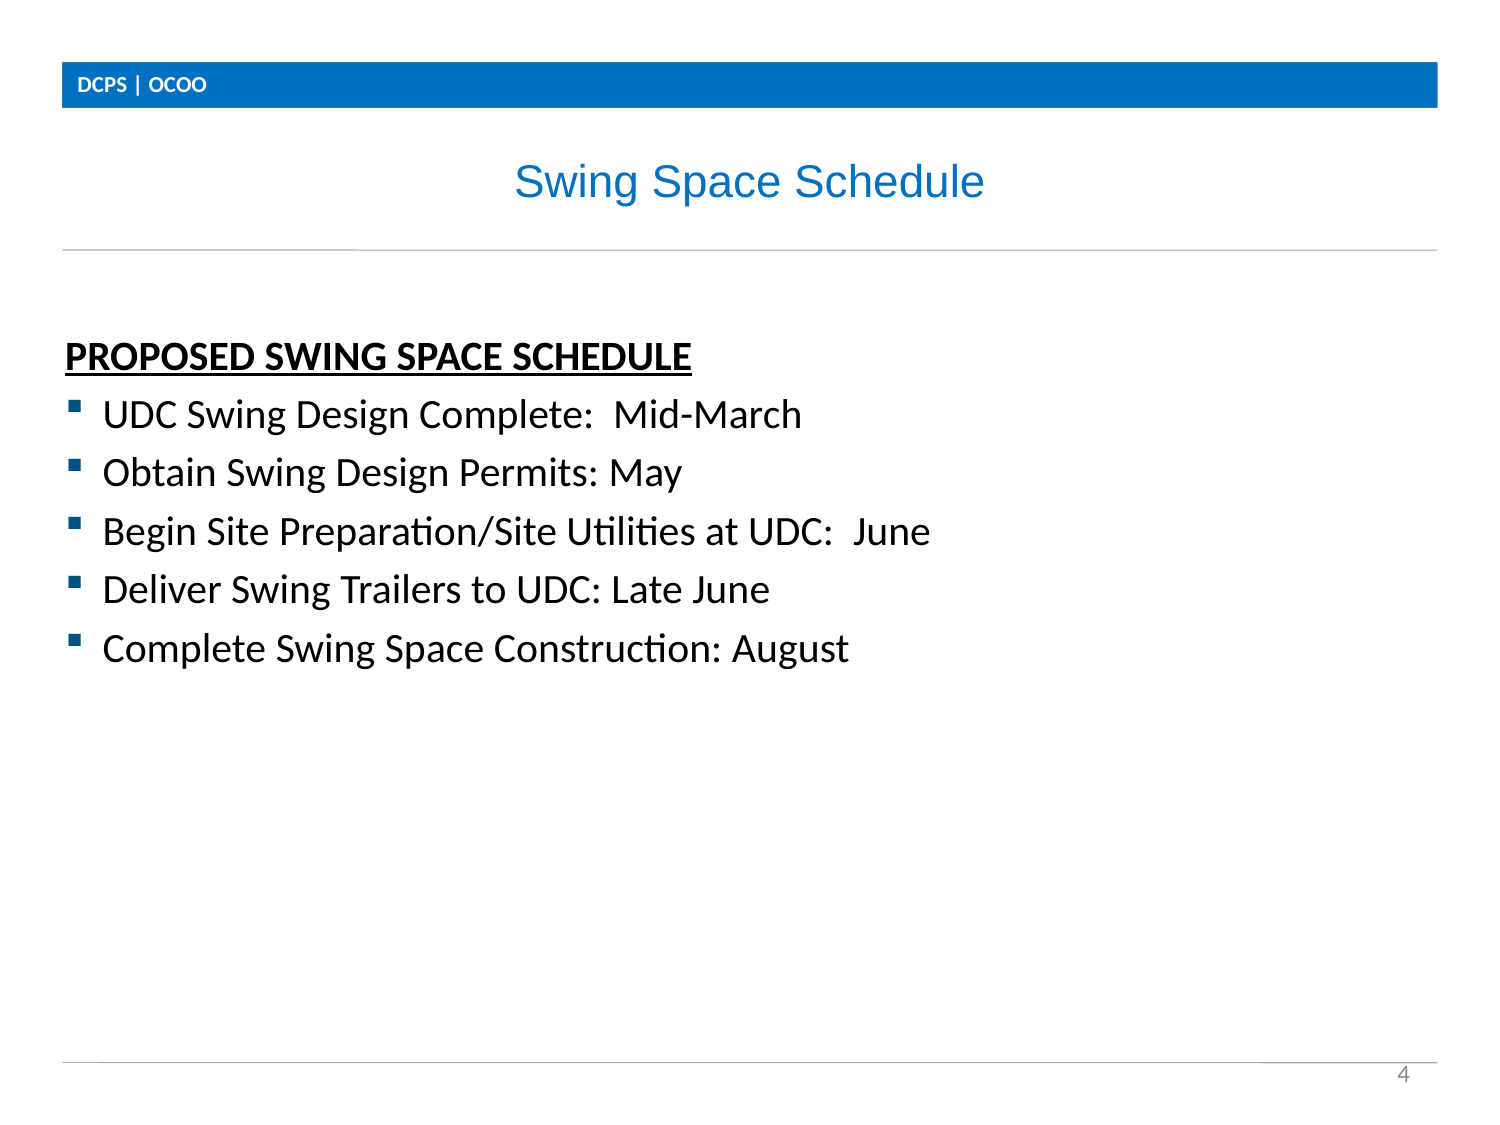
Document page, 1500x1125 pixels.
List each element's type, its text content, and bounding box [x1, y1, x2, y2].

title Swing Space Schedule [62, 108, 1438, 250]
slide_number 4 [1074, 1050, 1425, 1103]
list DCPS | OCOO [62, 62, 1438, 108]
text_box PROPOSED SWING SPACE SCHEDULE UDC Swing Design Complete: Mid-March Obtain Swing Design Permits: May Begin Site Preparation/Site Utilities at UDC: June Deliver Swing Trailers to UDC: Late June Complete Swing Space Construction: August [50, 262, 1438, 1050]
